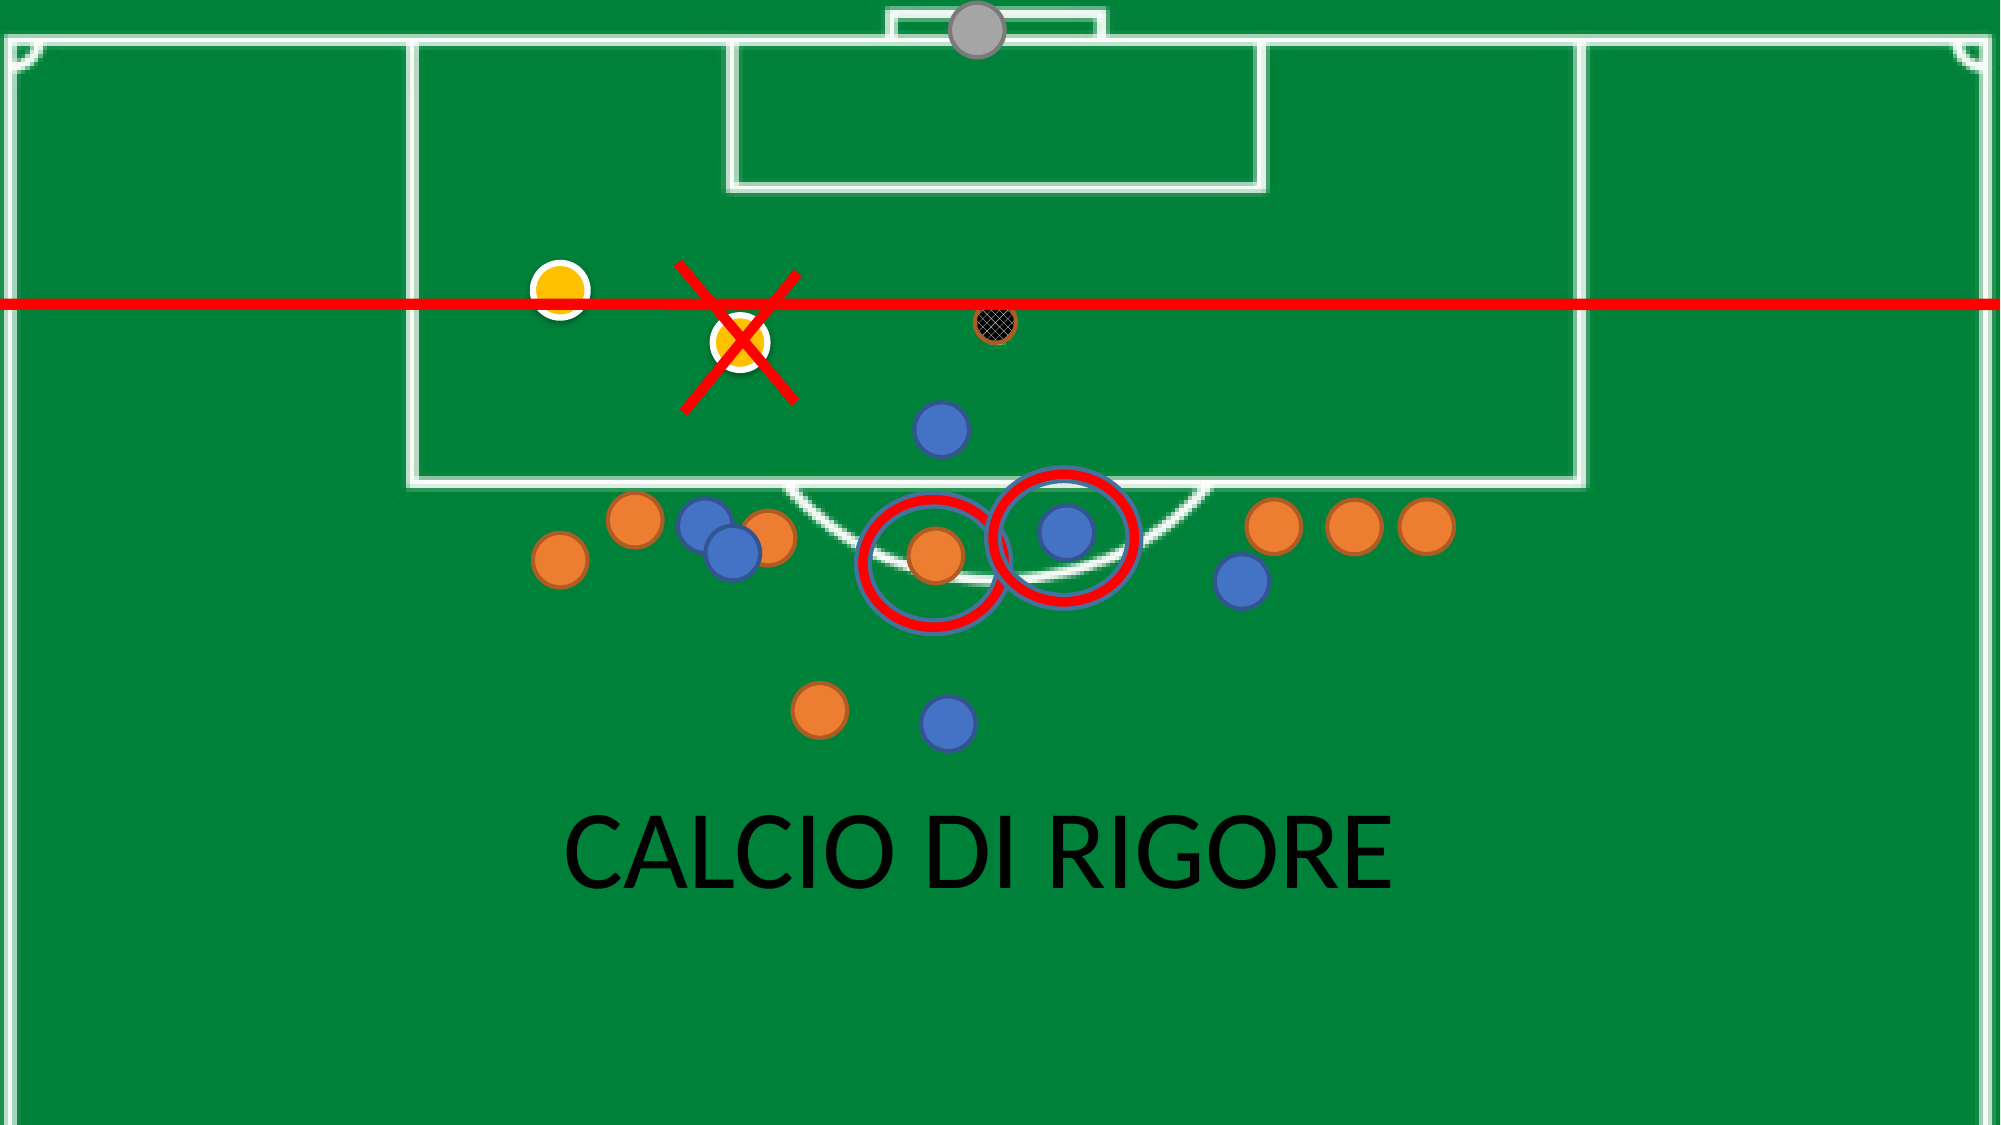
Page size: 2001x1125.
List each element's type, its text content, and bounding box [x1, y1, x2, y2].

text_box [530, 530, 590, 590]
text_box [1037, 503, 1097, 563]
text_box [677, 262, 743, 339]
text_box [703, 523, 763, 583]
text_box [790, 680, 850, 740]
text_box [972, 306, 1019, 345]
text_box [742, 508, 798, 568]
text_box [682, 272, 799, 413]
text_box [1325, 497, 1384, 557]
text_box [912, 400, 972, 460]
text_box [709, 318, 741, 366]
text_box [722, 343, 762, 374]
text_box [745, 320, 771, 362]
text_box [1212, 552, 1272, 611]
text_box [853, 490, 1008, 637]
text_box CALCIO DI RIGORE [144, 768, 1815, 918]
text_box [725, 312, 759, 337]
text_box [984, 465, 1144, 611]
text_box [918, 694, 978, 754]
text_box [1244, 497, 1304, 557]
text_box [1397, 497, 1457, 557]
text_box [675, 496, 735, 556]
picture [0, 0, 2001, 1125]
text_box [605, 490, 665, 550]
text_box [906, 526, 966, 586]
text_box [534, 306, 587, 321]
text_box [1003, 529, 1014, 569]
text_box [947, 0, 1007, 60]
text_box [983, 299, 1008, 303]
text_box [529, 259, 591, 303]
picture [717, 306, 769, 317]
text_box [743, 340, 796, 403]
